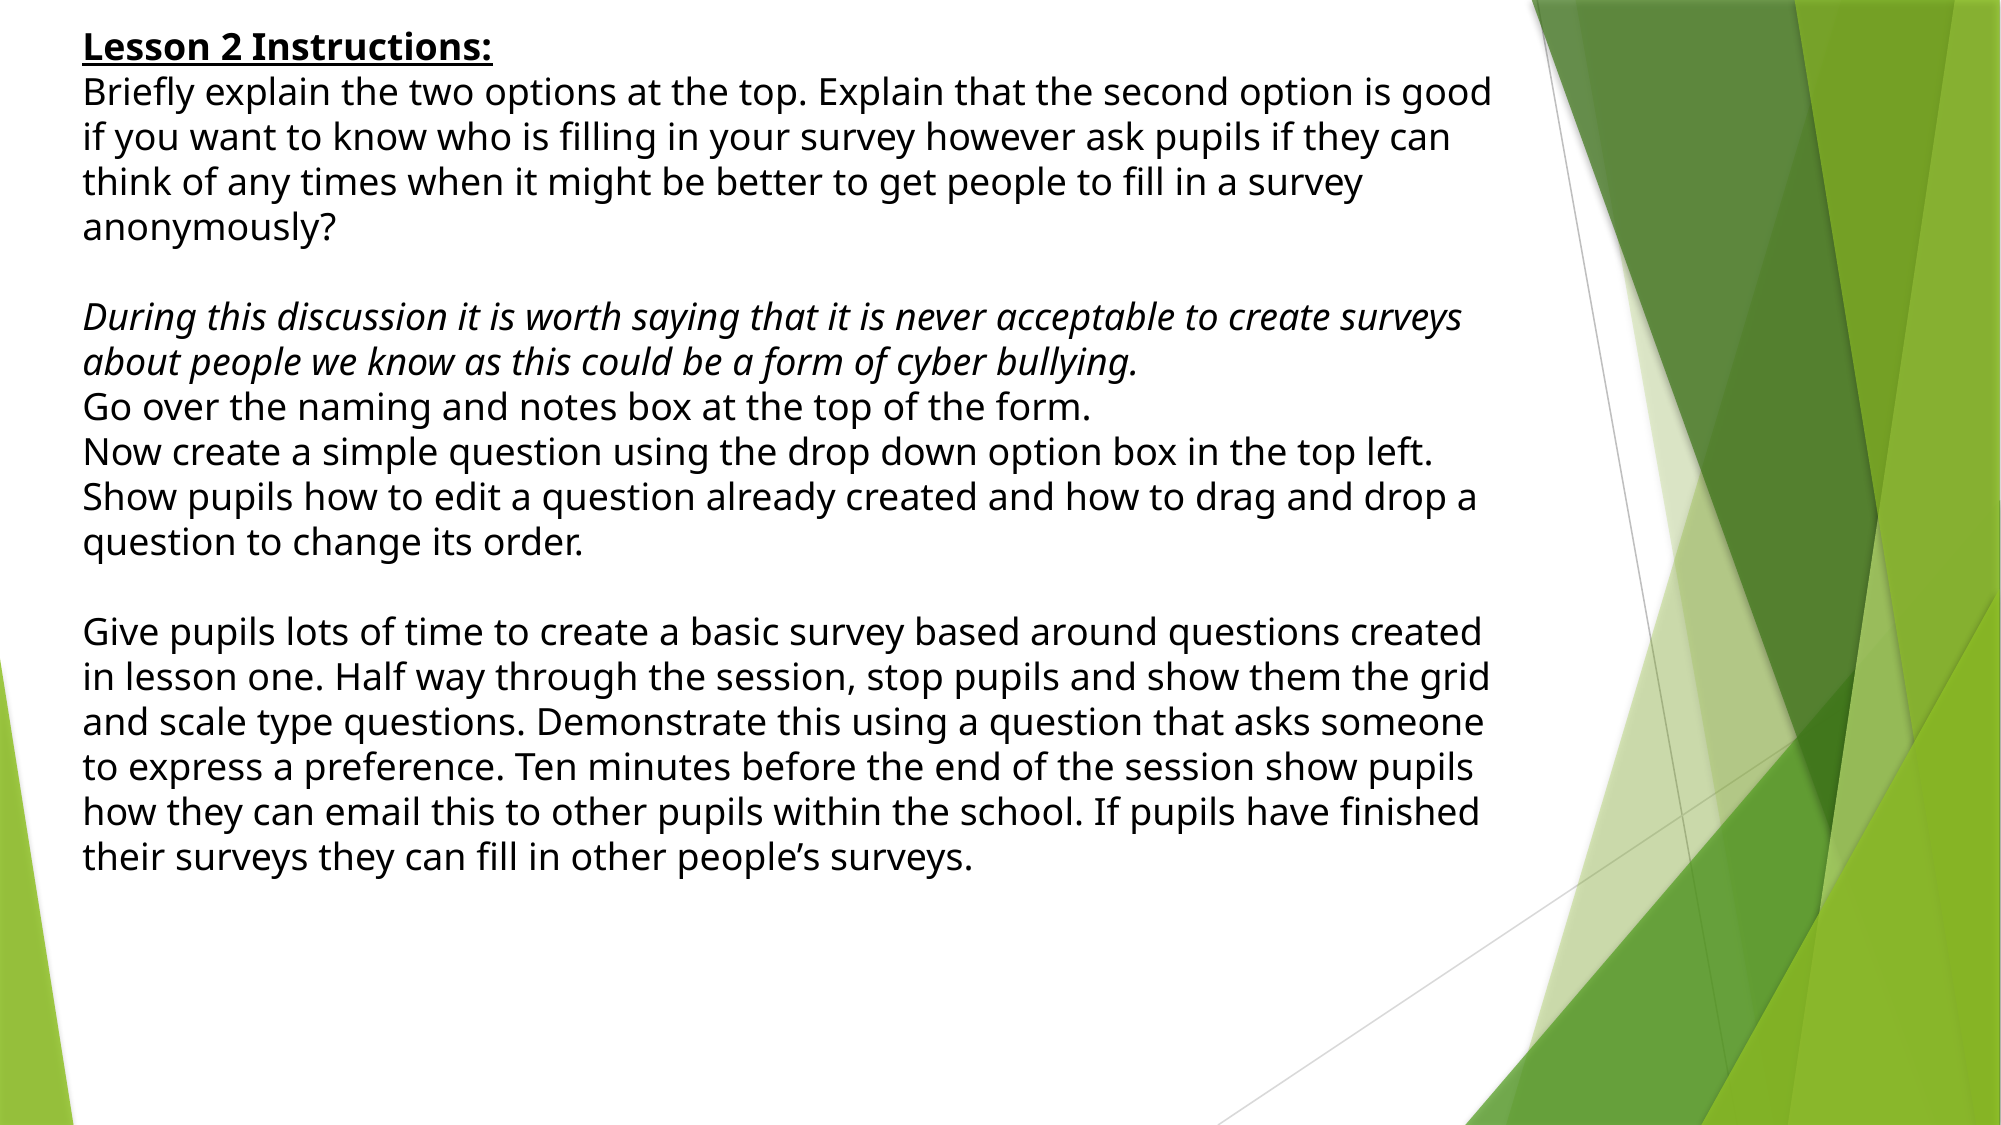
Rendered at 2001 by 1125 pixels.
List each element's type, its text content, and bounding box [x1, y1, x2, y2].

text_box Lesson 2 Instructions: Briefly explain the two options at the top. Explain that the second option is good if you want to know who is filling in your survey however ask pupils if they can think of any times when it might be better to get people to fill in a survey anonymously? During this discussion it is worth saying that it is never acceptable to create surveys about people we know as this could be a form of cyber bullying. Go over the naming and notes box at the top of the form. Now create a simple question using the drop down option box in the top left. Show pupils how to edit a question already created and how to drag and drop a question to change its order. Give pupils lots of time to create a basic survey based around questions created in lesson one. Half way through the session, stop pupils and show them the grid and scale type questions. Demonstrate this using a question that asks someone to express a preference. Ten minutes before the end of the session show pupils how they can email this to other pupils within the school. If pupils have finished their surveys they can fill in other people’s surveys. [67, 15, 1530, 886]
